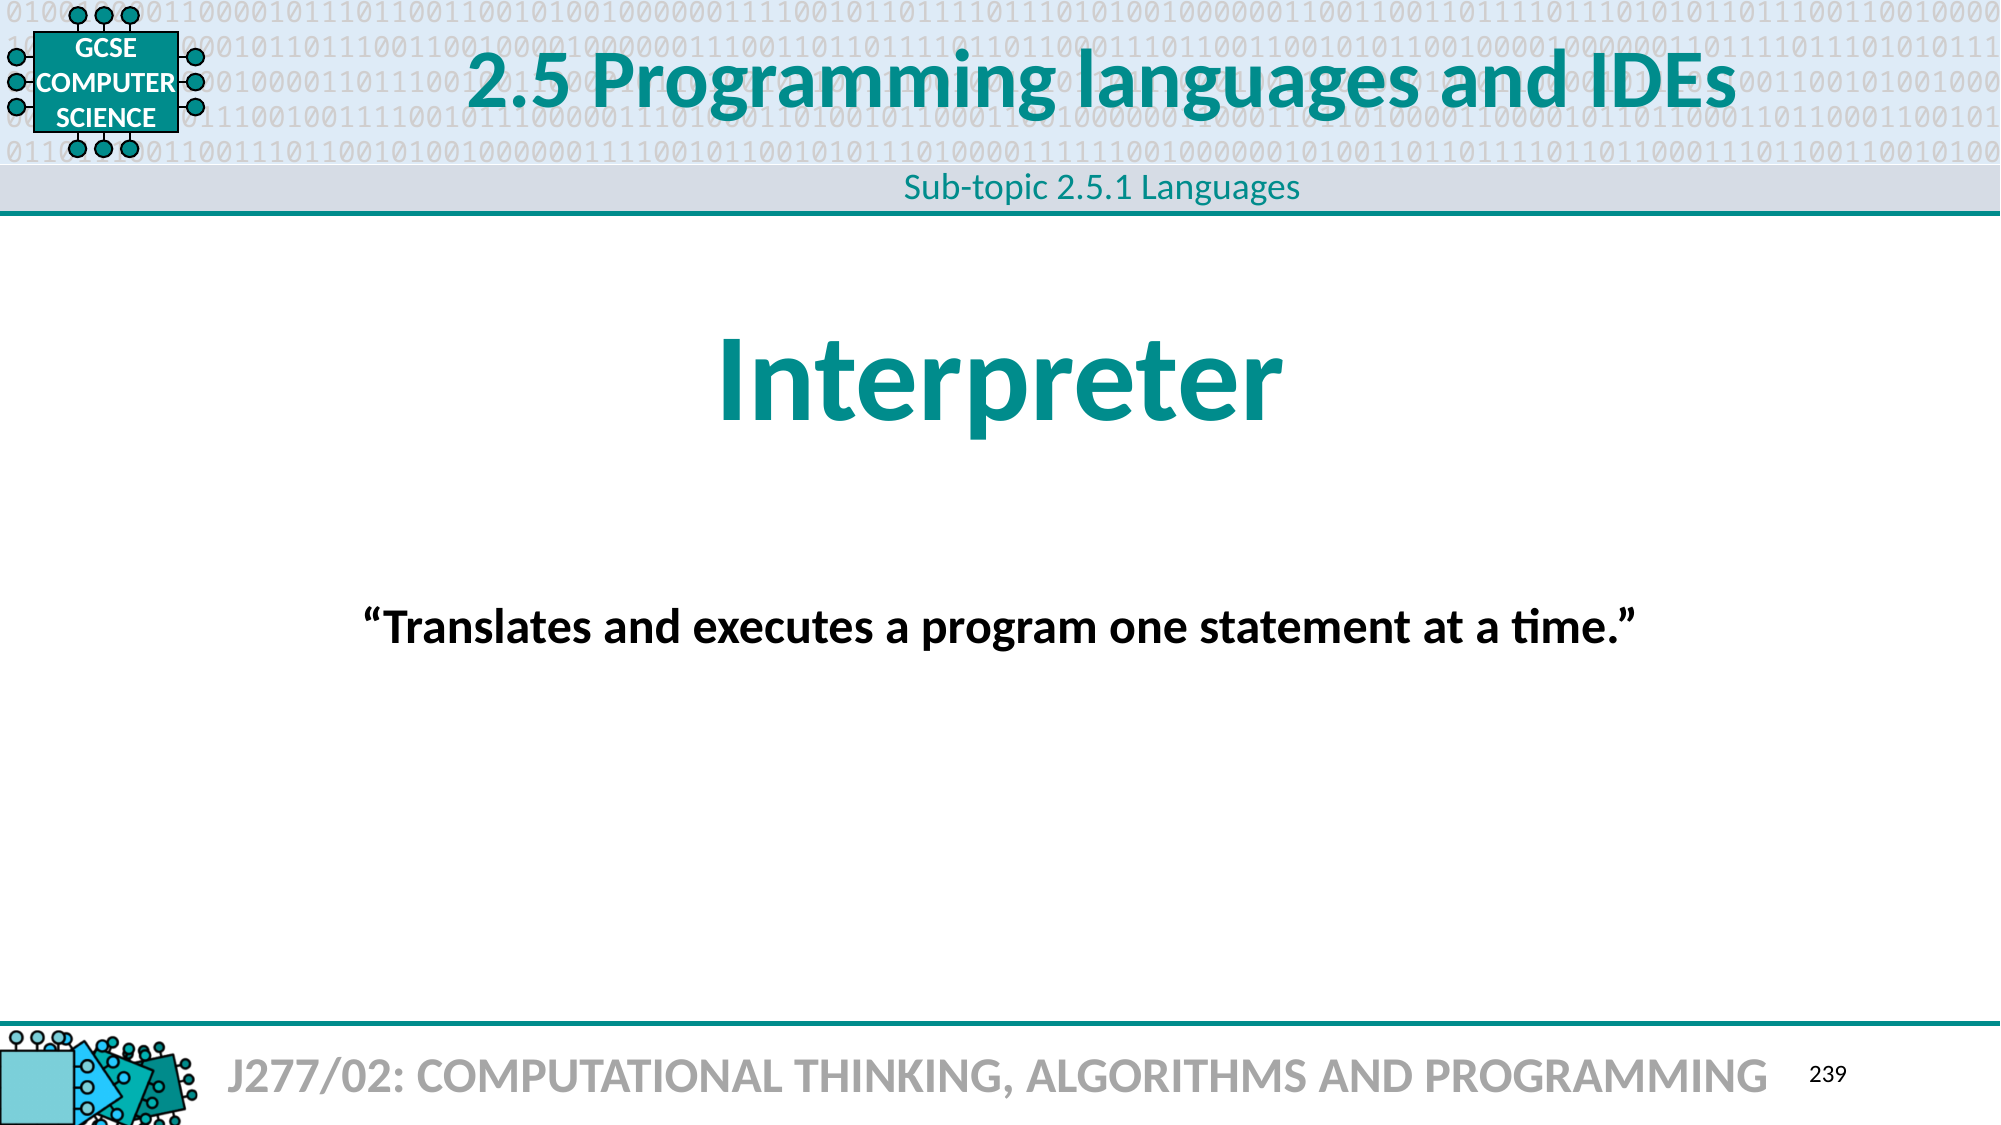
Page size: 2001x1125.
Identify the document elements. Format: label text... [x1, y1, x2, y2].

slide_number 239 [1412, 1042, 1863, 1103]
picture [0, 1031, 198, 1125]
text_box Sub-topic 2.5.1 Languages [204, 154, 2000, 215]
text_box J277/02: COMPUTATIONAL THINKING, ALGORITHMS AND PROGRAMMING [212, 1034, 1804, 1110]
text_box “Translates and executes a program one statement at a time.” [0, 585, 2000, 661]
text_box 2.5 Programming languages and IDEs [204, 16, 2000, 132]
text_box Interpreter [0, 287, 2000, 453]
